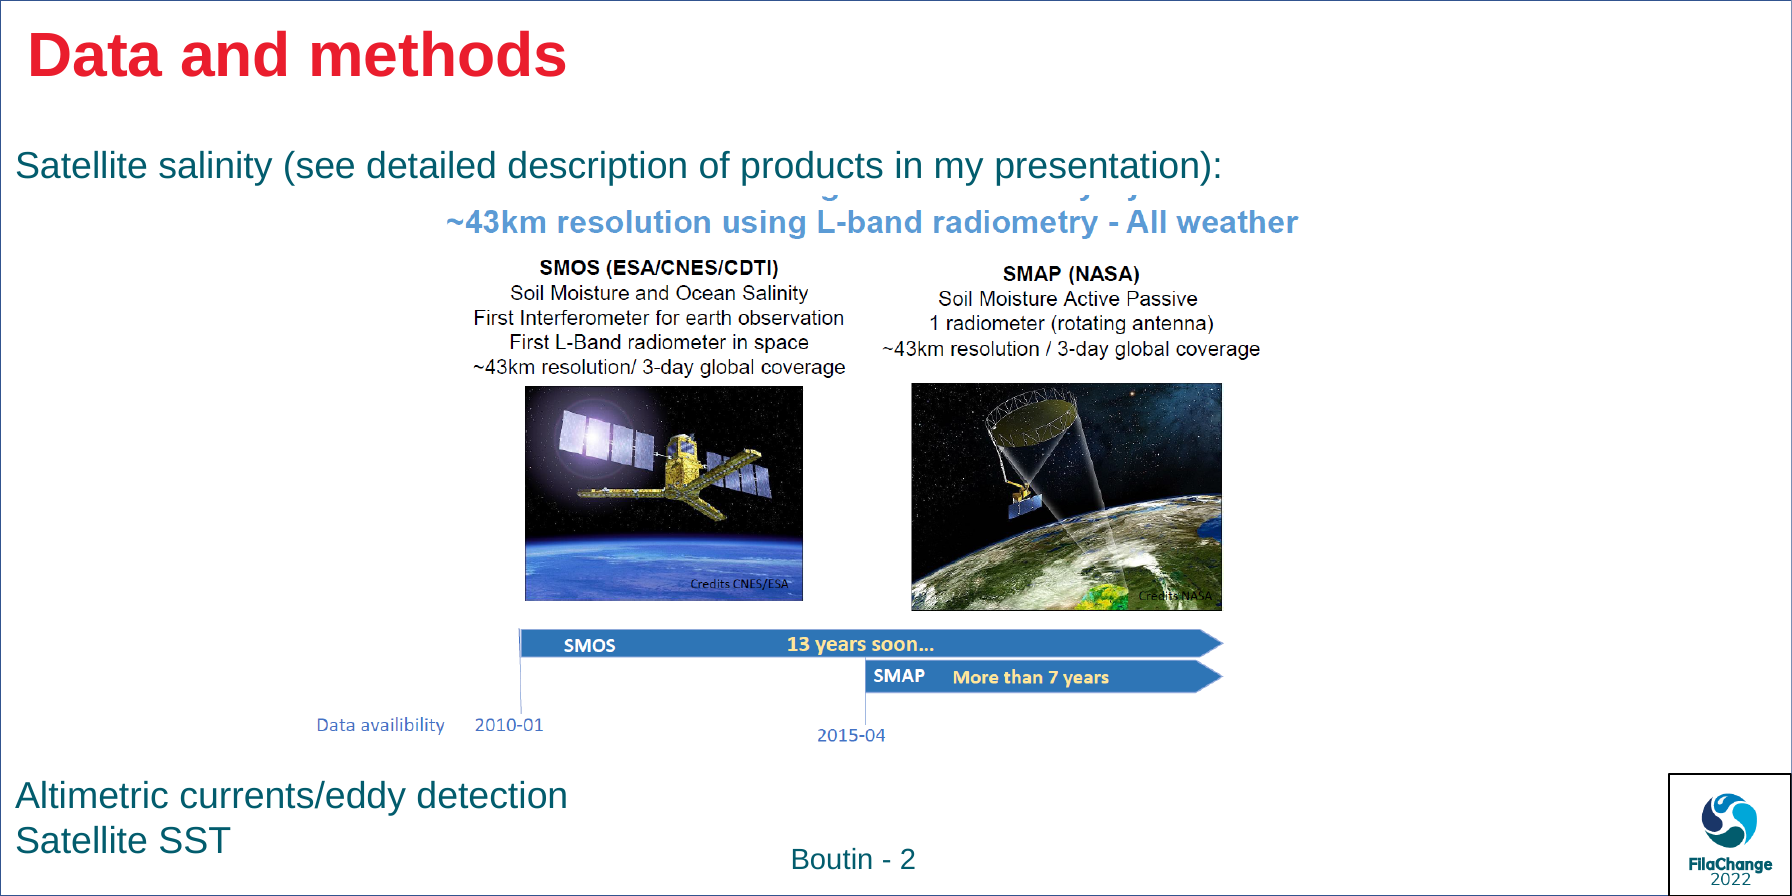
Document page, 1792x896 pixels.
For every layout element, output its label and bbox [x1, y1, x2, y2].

text_box [0, 0, 1792, 896]
picture [311, 194, 1336, 757]
